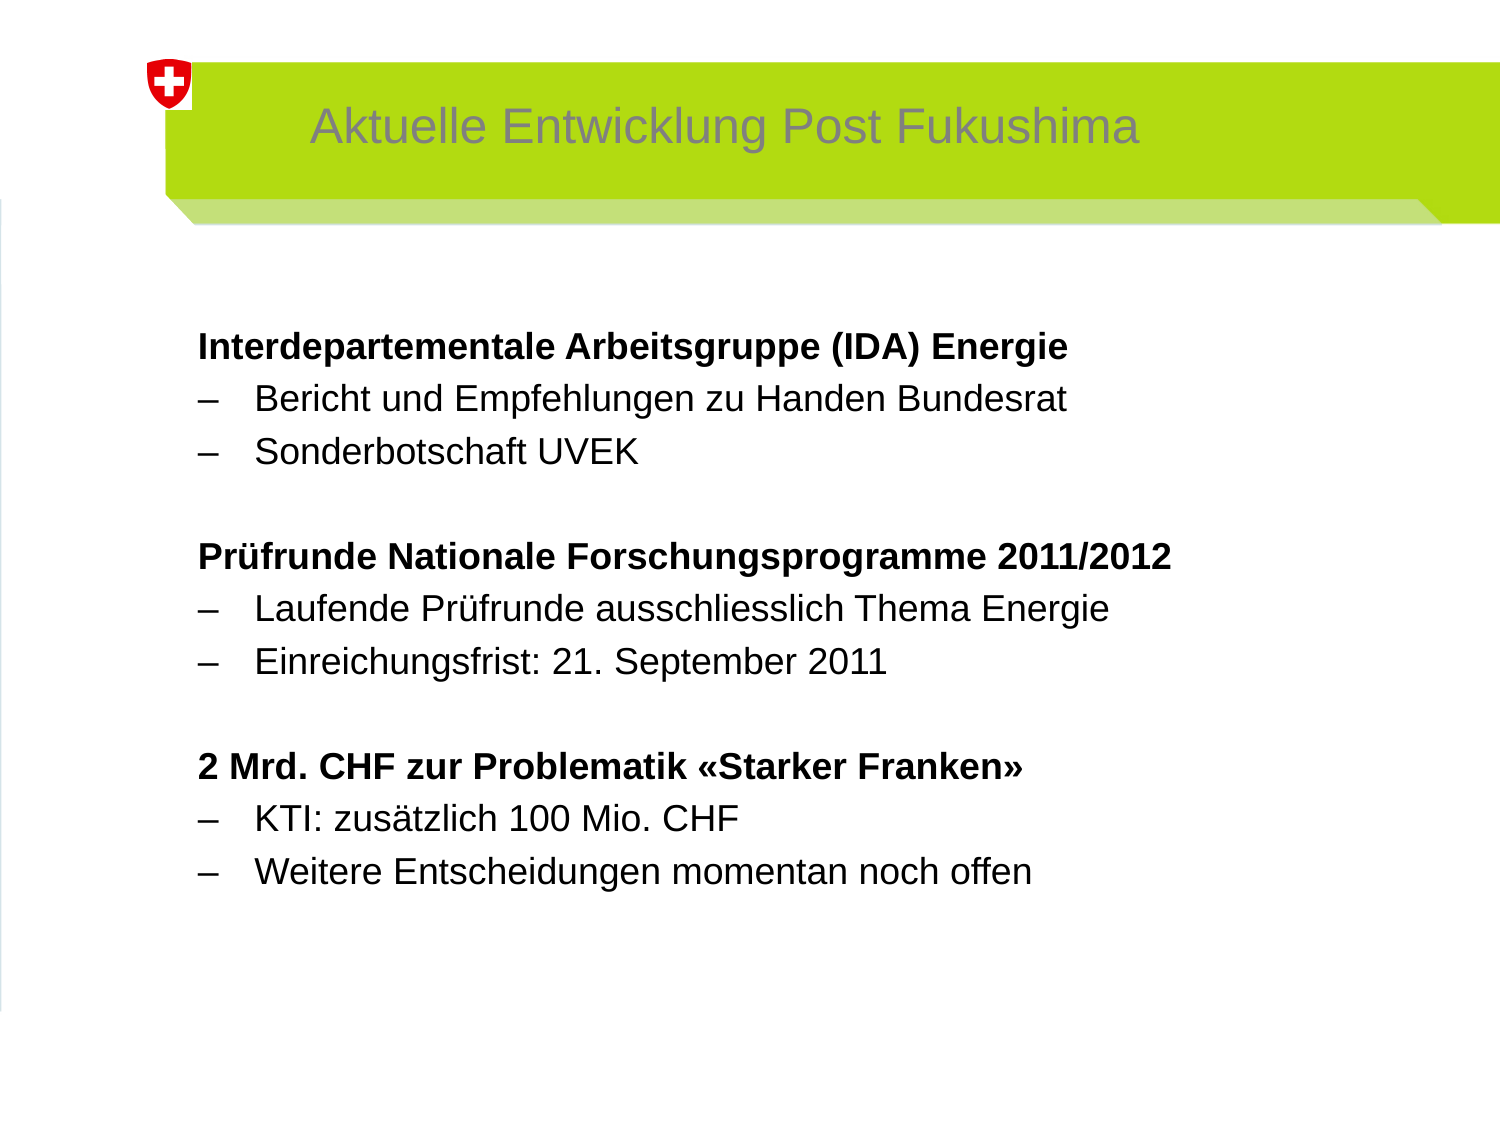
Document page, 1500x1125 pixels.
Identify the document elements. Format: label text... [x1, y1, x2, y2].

picture [0, 0, 1500, 1125]
title Aktuelle Entwicklung Post Fukushima [294, 64, 1476, 184]
list Interdepartementale Arbeitsgruppe (IDA) Energie – Bericht und Empfehlungen zu Handen Bundesrat – Sonderbotschaft UVEK Prüfrunde Nationale Forschungsprogramme 2011/2012 – Laufende Prüfrunde ausschliesslich Thema Energie – Einreichungsfrist: 21. September 2011 2 Mrd. CHF zur Problematik «Starker Franken» – KTI: zusätzlich 100 Mio. CHF – Weitere Entscheidungen momentan noch offen [182, 314, 1476, 1004]
